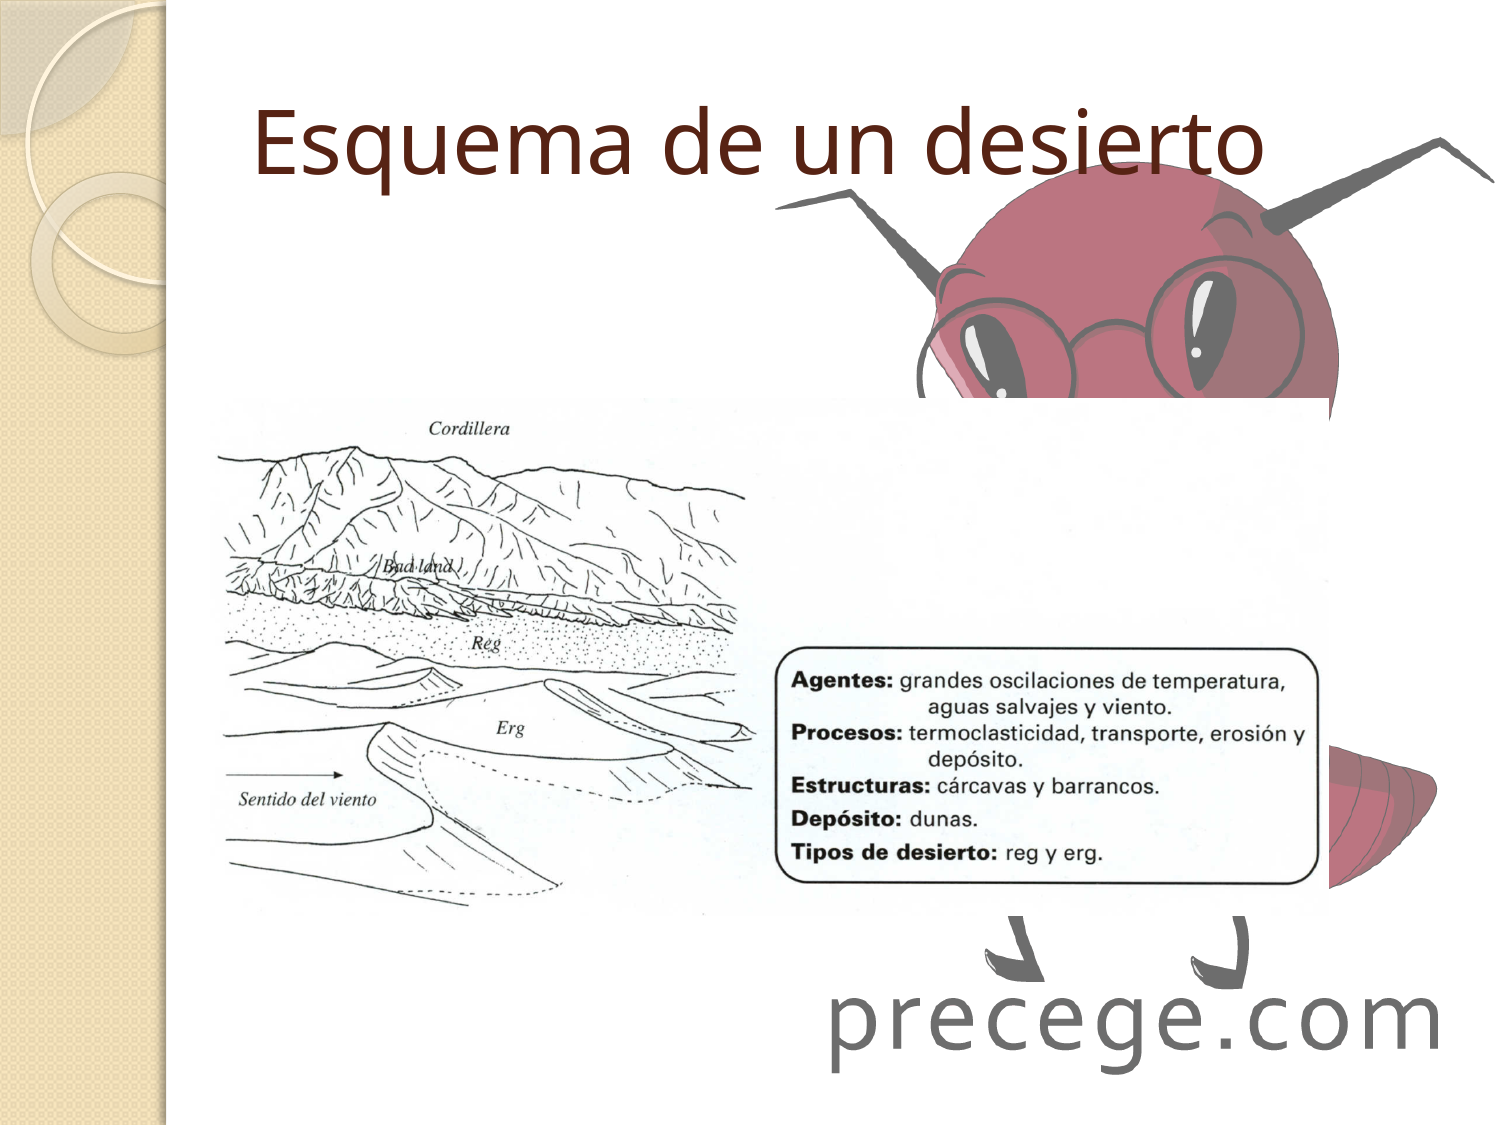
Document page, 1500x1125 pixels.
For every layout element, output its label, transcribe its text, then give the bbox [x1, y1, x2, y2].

title Esquema de un desierto [235, 45, 1466, 233]
picture [210, 398, 1329, 917]
